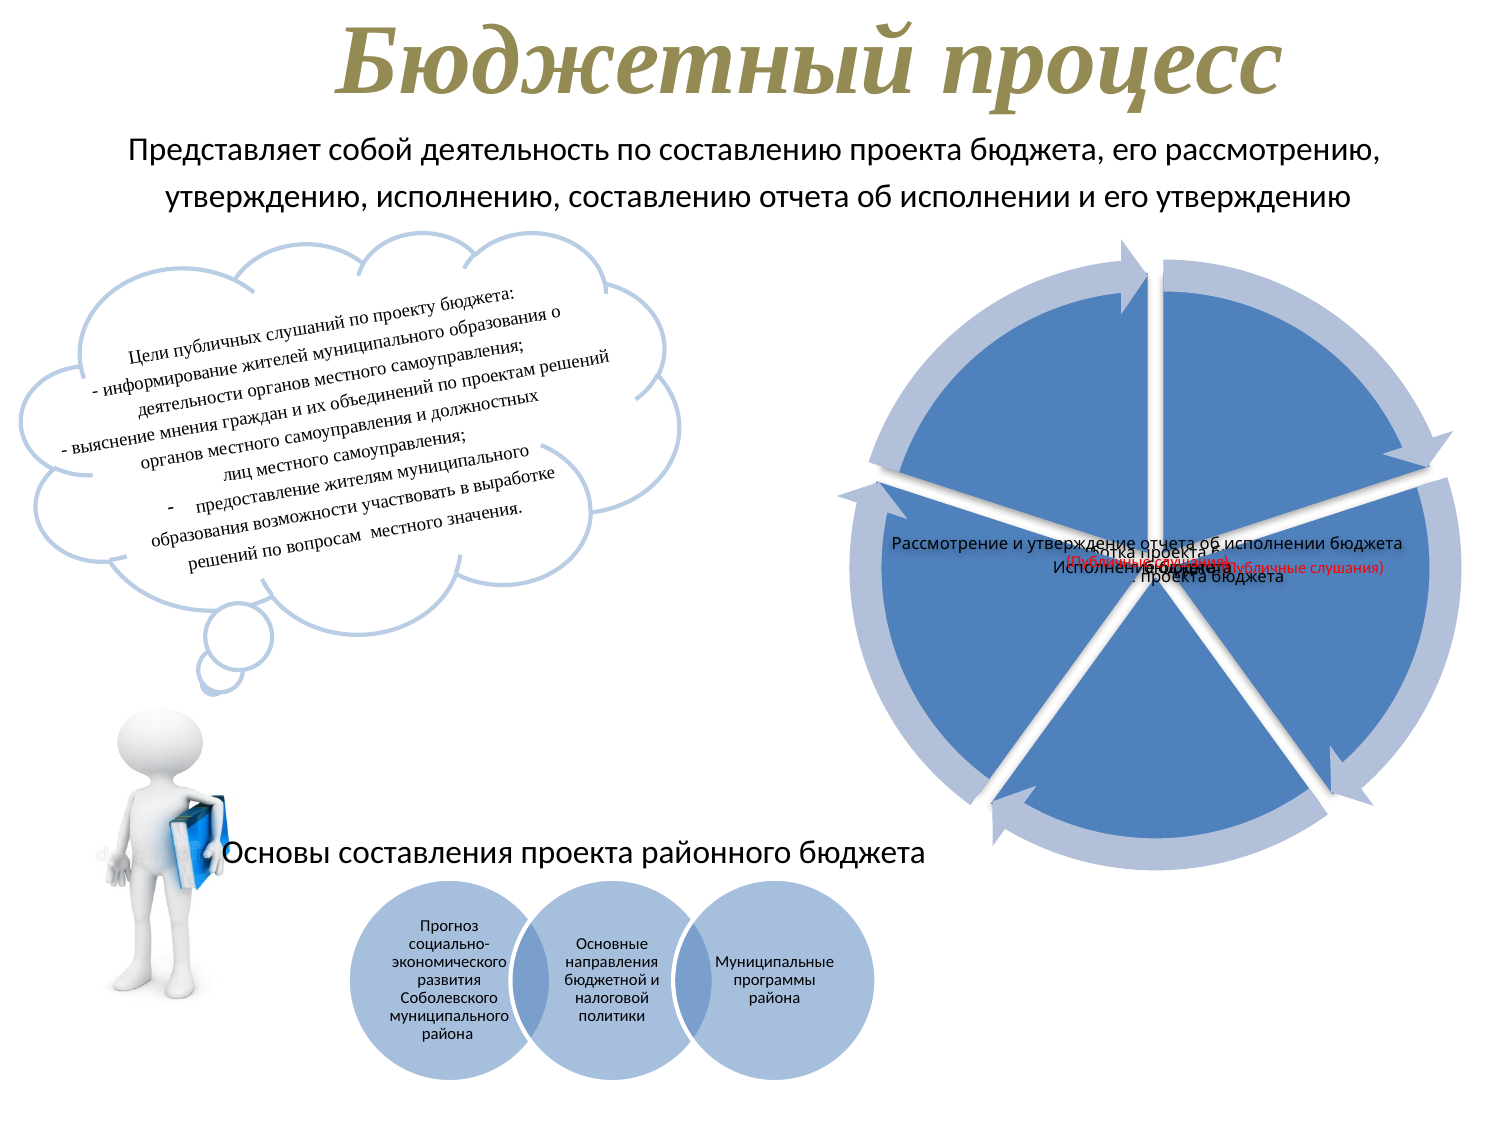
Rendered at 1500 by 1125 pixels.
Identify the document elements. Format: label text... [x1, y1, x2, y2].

text_box Бюджетный процесс [21, 7, 1482, 101]
text_box [18, 389, 44, 467]
text_box [33, 475, 58, 551]
text_box [622, 287, 650, 445]
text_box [111, 878, 1113, 1083]
text_box Основы составления проекта районного бюджета [289, 822, 650, 877]
text_box [78, 230, 593, 346]
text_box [655, 231, 1500, 899]
text_box Представляет собой деятельность по составлению проекта бюджета, его рассмотрению, утверждению, исполнению, составлению отчета об исполнении и его утверждению [17, 72, 1500, 222]
picture [46, 693, 284, 1008]
text_box Цели публичных слушаний по проекту бюджета: - информирование жителей муниципального образования о деятельности органов местного самоуправления; - выяснение мнения граждан и их объединений по проектам решений органов местного самоуправления и должностных лиц местного самоуправления; предоставление жителям муниципального образования возможности участвовать в выработке решений по вопросам местного значения. [24, 253, 650, 604]
text_box [138, 509, 616, 692]
